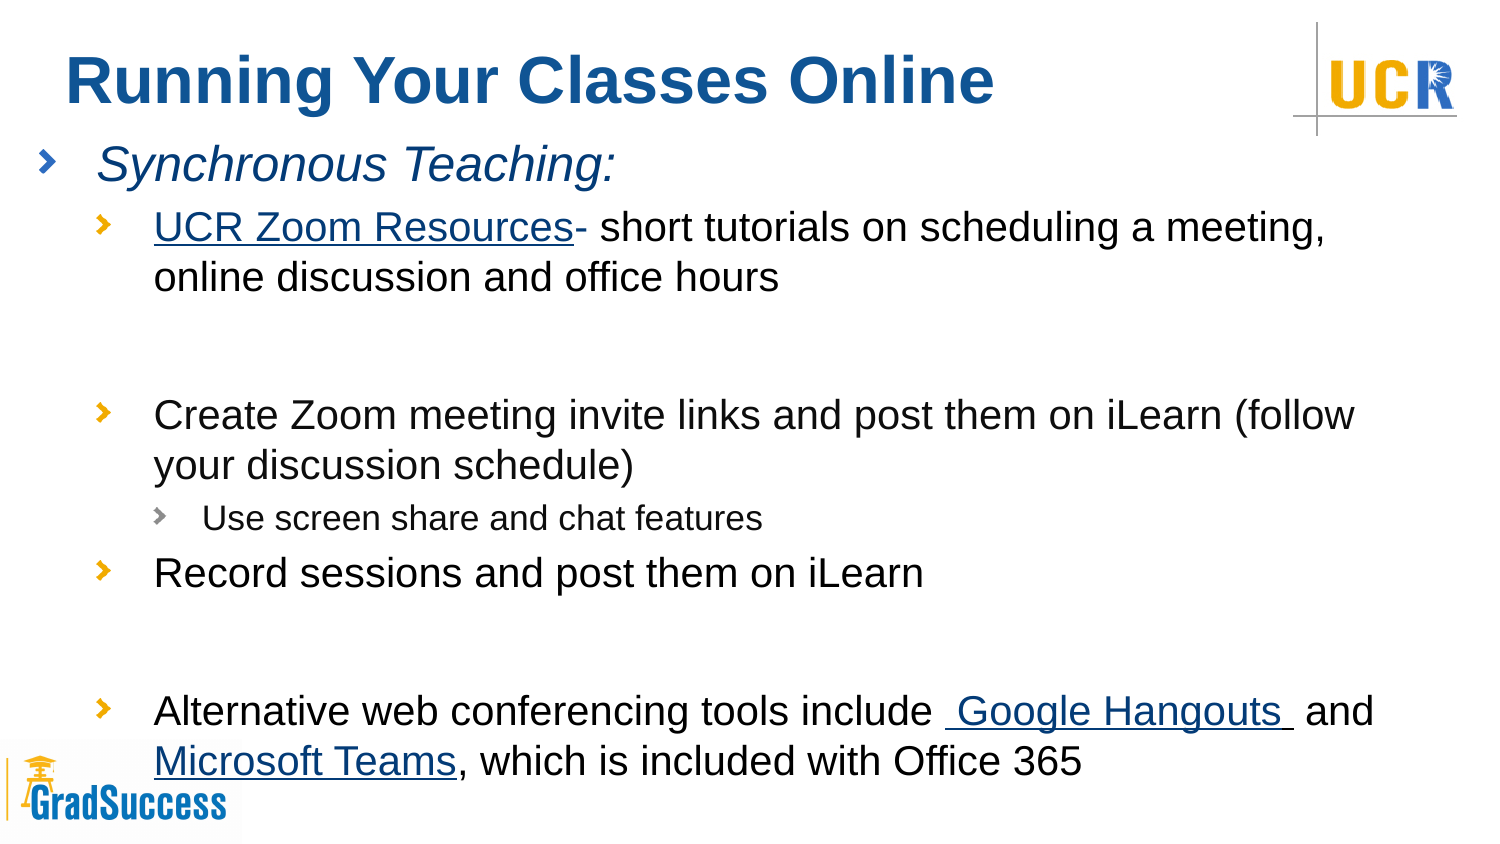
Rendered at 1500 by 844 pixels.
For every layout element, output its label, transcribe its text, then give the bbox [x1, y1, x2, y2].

picture [153, 507, 168, 525]
picture [96, 560, 113, 581]
picture [1282, 0, 1500, 147]
picture [96, 402, 113, 423]
list Synchronous Teaching: UCR Zoom Resources- short tutorials on scheduling a meeting, online discussion and office hours Create Zoom meeting invite links and post them on iLearn (follow your discussion schedule) Use screen share and chat features Record sessions and post them on iLearn Alternative web conferencing tools include Google Hangouts and Microsoft Teams, which is included with Office 365 [24, 123, 1425, 752]
title Running Your Classes Online [50, 30, 1275, 123]
picture [0, 739, 242, 844]
picture [39, 149, 59, 174]
picture [96, 698, 113, 719]
picture [96, 214, 113, 235]
